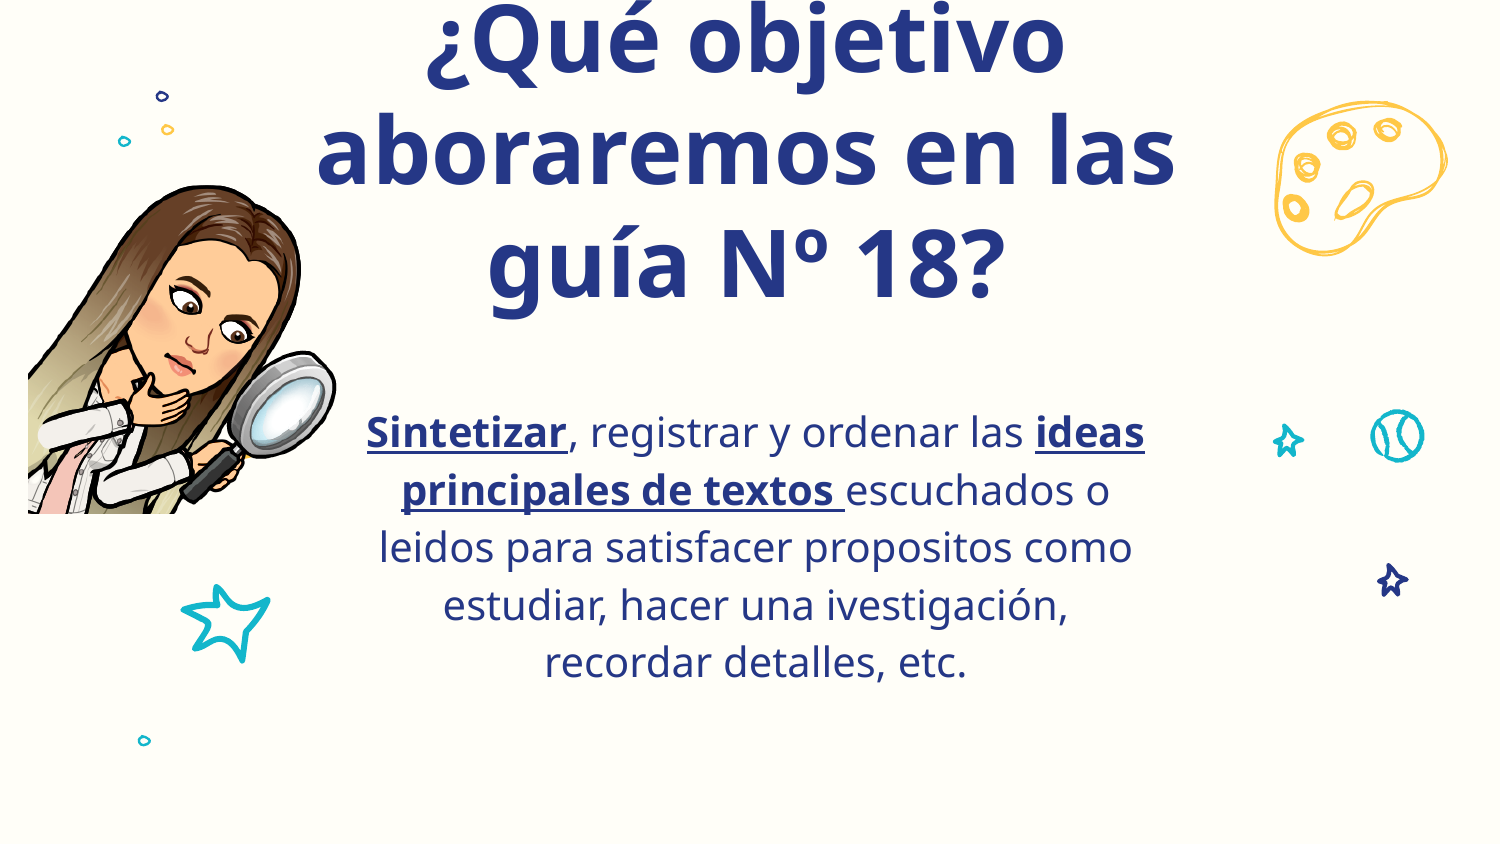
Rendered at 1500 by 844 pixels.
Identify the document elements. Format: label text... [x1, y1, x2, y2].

text_box [180, 584, 271, 664]
text_box [1272, 423, 1305, 458]
text_box [1377, 563, 1409, 597]
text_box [1282, 89, 1439, 268]
title ¿Qué objetivo aboraremos en las guía Nº 18? [405, 208, 1203, 331]
picture [27, 141, 401, 514]
subtitle Sintetizar, registrar y ordenar las ideas principales de textos escuchados o leidos para satisfacer propositos como estudiar, hacer una ivestigación, recordar detalles, etc. [342, 383, 1170, 722]
text_box [1370, 409, 1425, 463]
